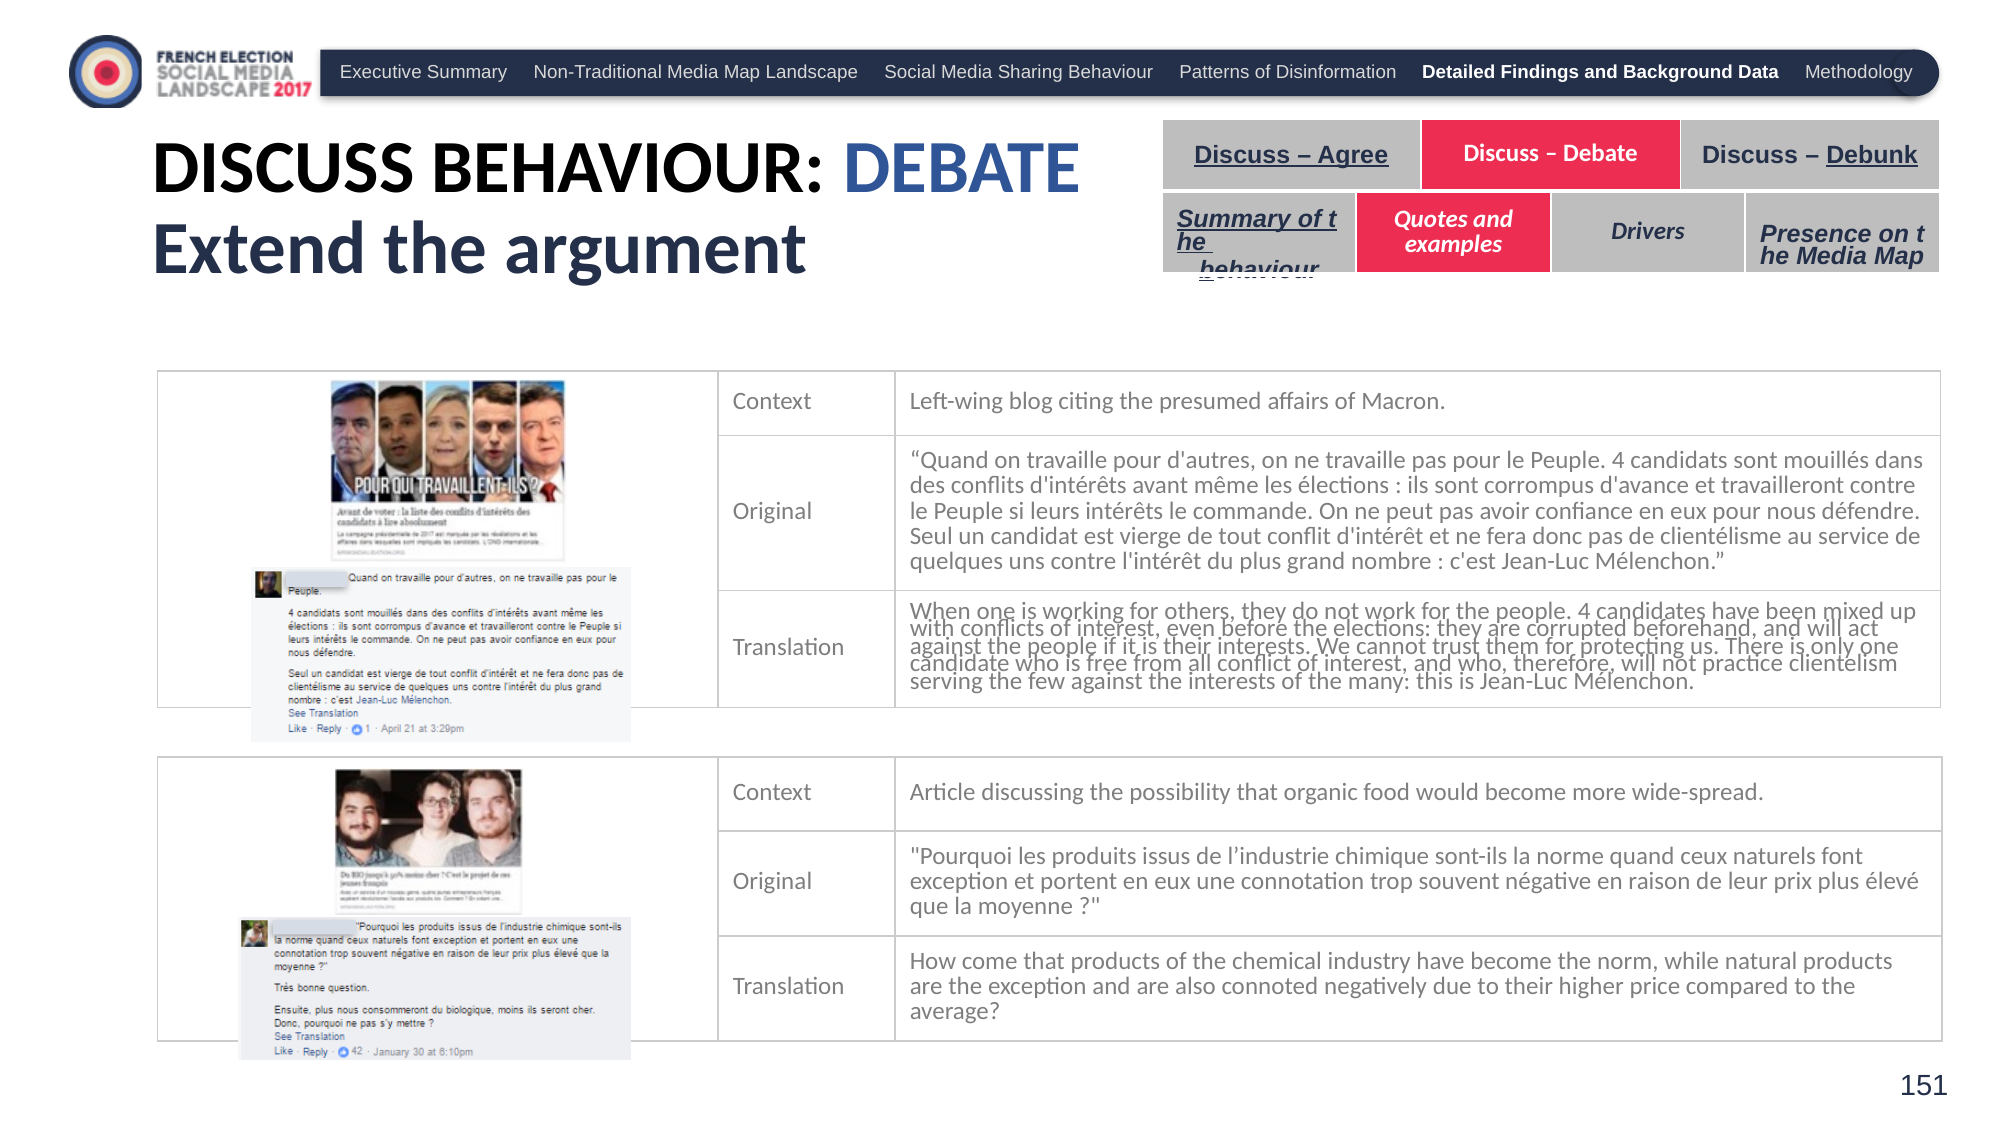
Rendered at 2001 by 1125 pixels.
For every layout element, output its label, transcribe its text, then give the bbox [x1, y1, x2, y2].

table_header Discuss – Agree [1163, 120, 1420, 189]
table_cell “Quand on travaille pour d'autres, on ne travaille pas pour le Peuple. 4 candidats sont mouillés dans des conflits d'intérêts avant même les élections : ils sont corrompus d'avance et travailleront contre le Peuple si leurs intérêts le commande. On ne peut pas avoir confiance en eux pour nous défendre. Seul un candidat est vierge de tout conflit d'intérêt et ne fera donc pas de clientélisme au service de quelques uns contre l'intérêt du plus grand nombre : c'est Jean-Luc Mélenchon.” [896, 436, 1940, 590]
table_header Discuss – Debunk [1681, 120, 1939, 189]
table_header Summary of the behaviour [1163, 193, 1355, 272]
table_cell When one is working for others, they do not work for the people. 4 candidates have been mixed up with conflicts of interest, even before the elections: they are corrupted beforehand, and will act against the people if it is their interests. We cannot trust them for protecting us. There is only one candidate who is free from all conflict of interest, and who, therefore, will not practice clientelism serving the few against the interests of the many: this is Jean-Luc Mélenchon. [896, 591, 1940, 707]
table_header Left-wing blog citing the presumed affairs of Macron. [896, 372, 1940, 435]
table_header Discuss – Debate [1422, 120, 1680, 189]
table_cell "Pourquoi les produits issus de l’industrie chimique sont-ils la norme quand ceux naturels font exception et portent en eux une connotation trop souvent négative en raison de leur prix plus élevé que la moyenne ?" [896, 832, 1941, 935]
table_cell Original [719, 436, 894, 590]
text_box Executive Summary Non-Traditional Media Map Landscape Social Media Sharing Behaviour Patterns of Disinformation Detailed Findings and Background Data Methodology [323, 49, 1933, 93]
title DISCUSS BEHAVIOUR: DEBATE Extend the argument [137, 59, 1863, 278]
table_header [158, 758, 717, 1040]
table_header [158, 372, 717, 707]
table_header Drivers [1552, 193, 1744, 272]
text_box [237, 767, 631, 1060]
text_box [251, 379, 632, 742]
table_header Presence on the Media Map [1746, 193, 1939, 272]
table_header Article discussing the possibility that organic food would become more wide-spread. [896, 758, 1941, 830]
table_cell Translation [719, 937, 894, 1040]
table_header Context [719, 372, 894, 435]
table_header Quotes and examples [1357, 193, 1550, 272]
table_header Context [719, 758, 894, 830]
table_cell Original [719, 832, 894, 935]
table_cell How come that products of the chemical industry have become the norm, while natural products are the exception and are also connoted negatively due to their higher price compared to the average? [896, 937, 1941, 1040]
table_cell Translation [719, 591, 894, 707]
